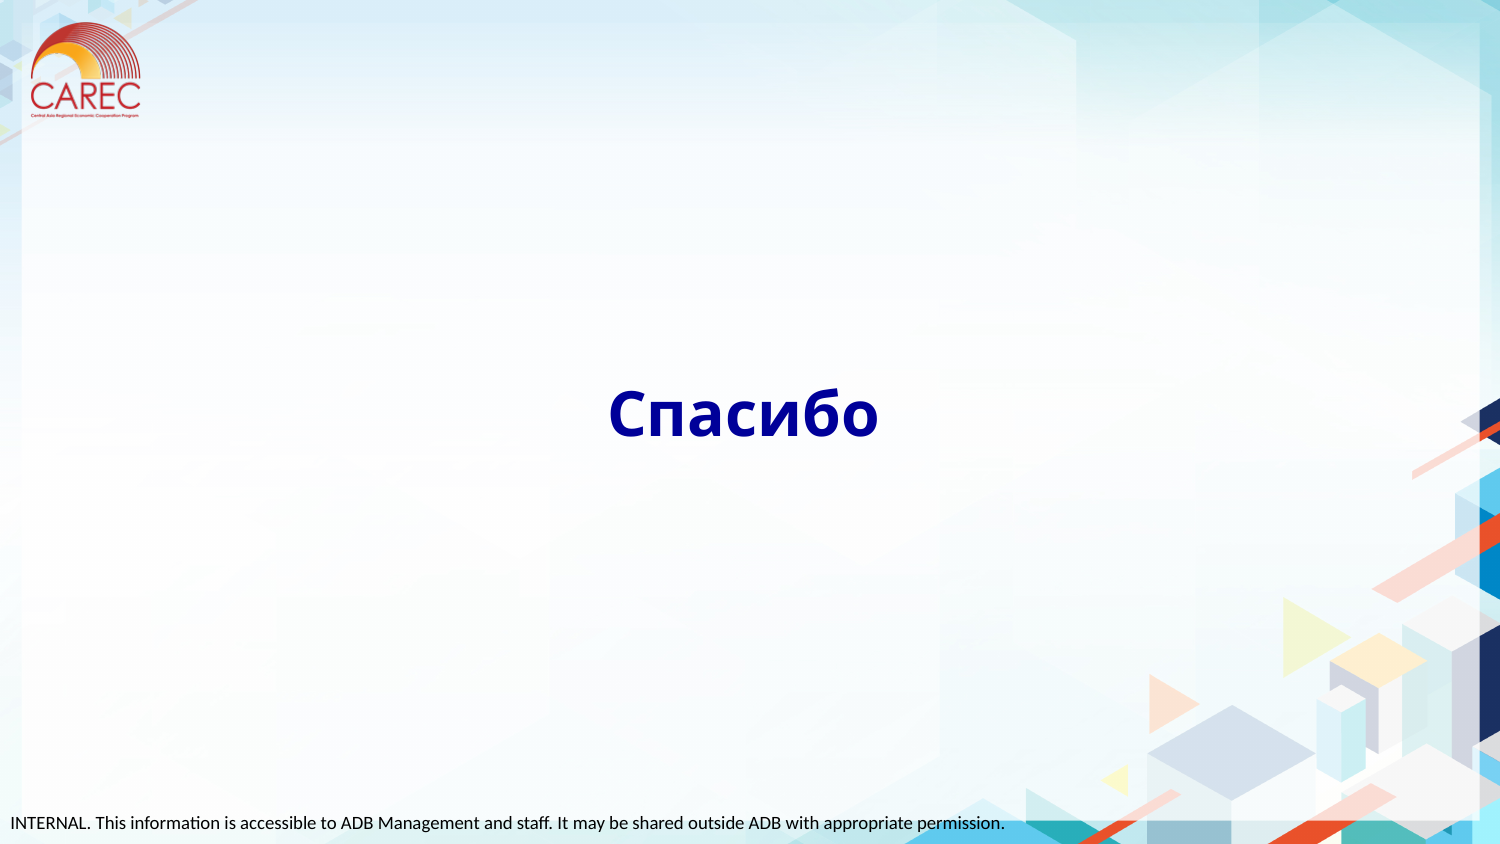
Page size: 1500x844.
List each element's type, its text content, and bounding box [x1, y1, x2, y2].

text_box Спасибо [112, 123, 1375, 699]
picture [0, 0, 1500, 844]
